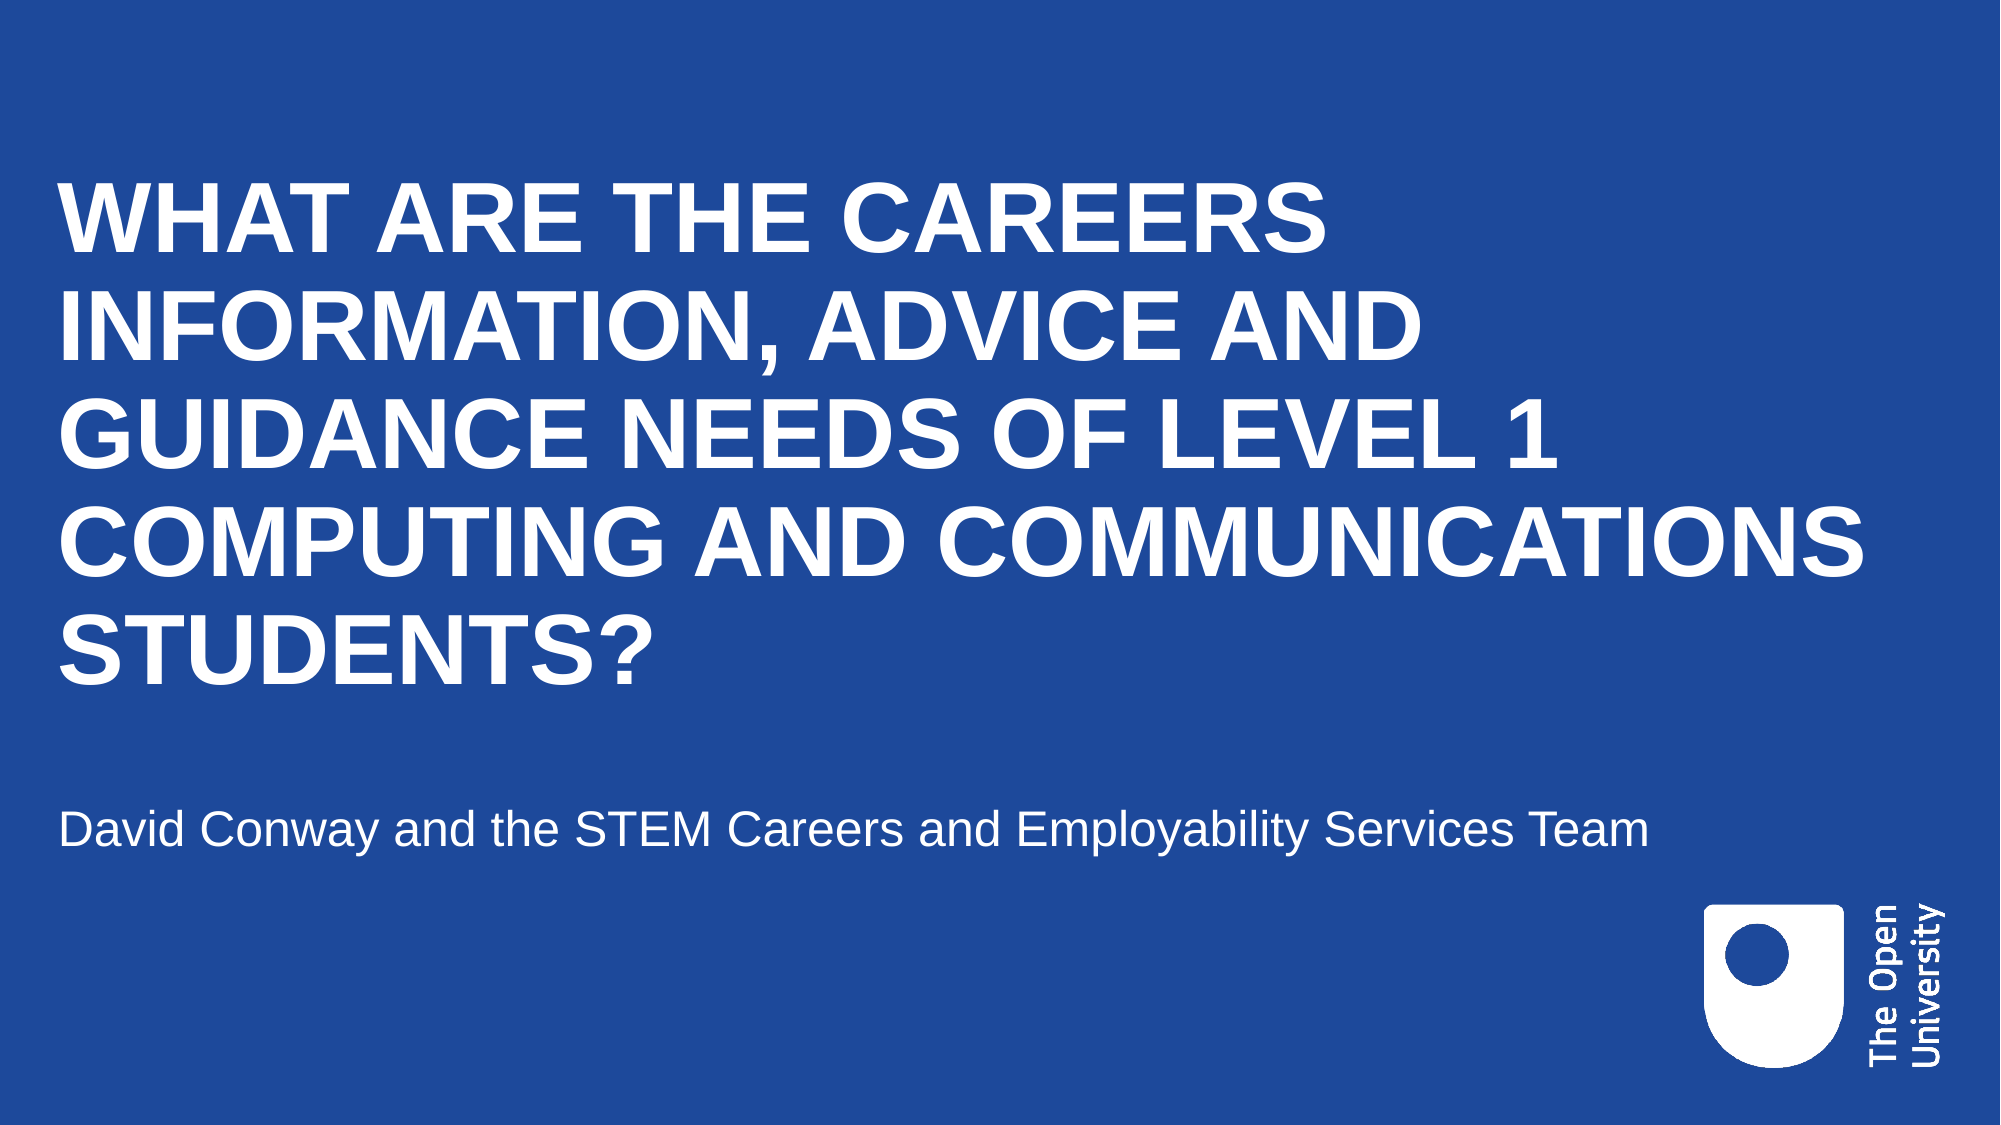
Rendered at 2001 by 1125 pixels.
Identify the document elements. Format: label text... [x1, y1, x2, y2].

picture [1704, 903, 1945, 1068]
title WHAT ARE THE CAREERS INFORMATION, ADVICE AND GUIDANCE NEEDS OF LEVEL 1 COMPUTING AND COMMUNICATIONS STUDENTS? [57, 166, 1943, 712]
subtitle David Conway and the STEM Careers and Employability Services Team [57, 796, 1943, 851]
